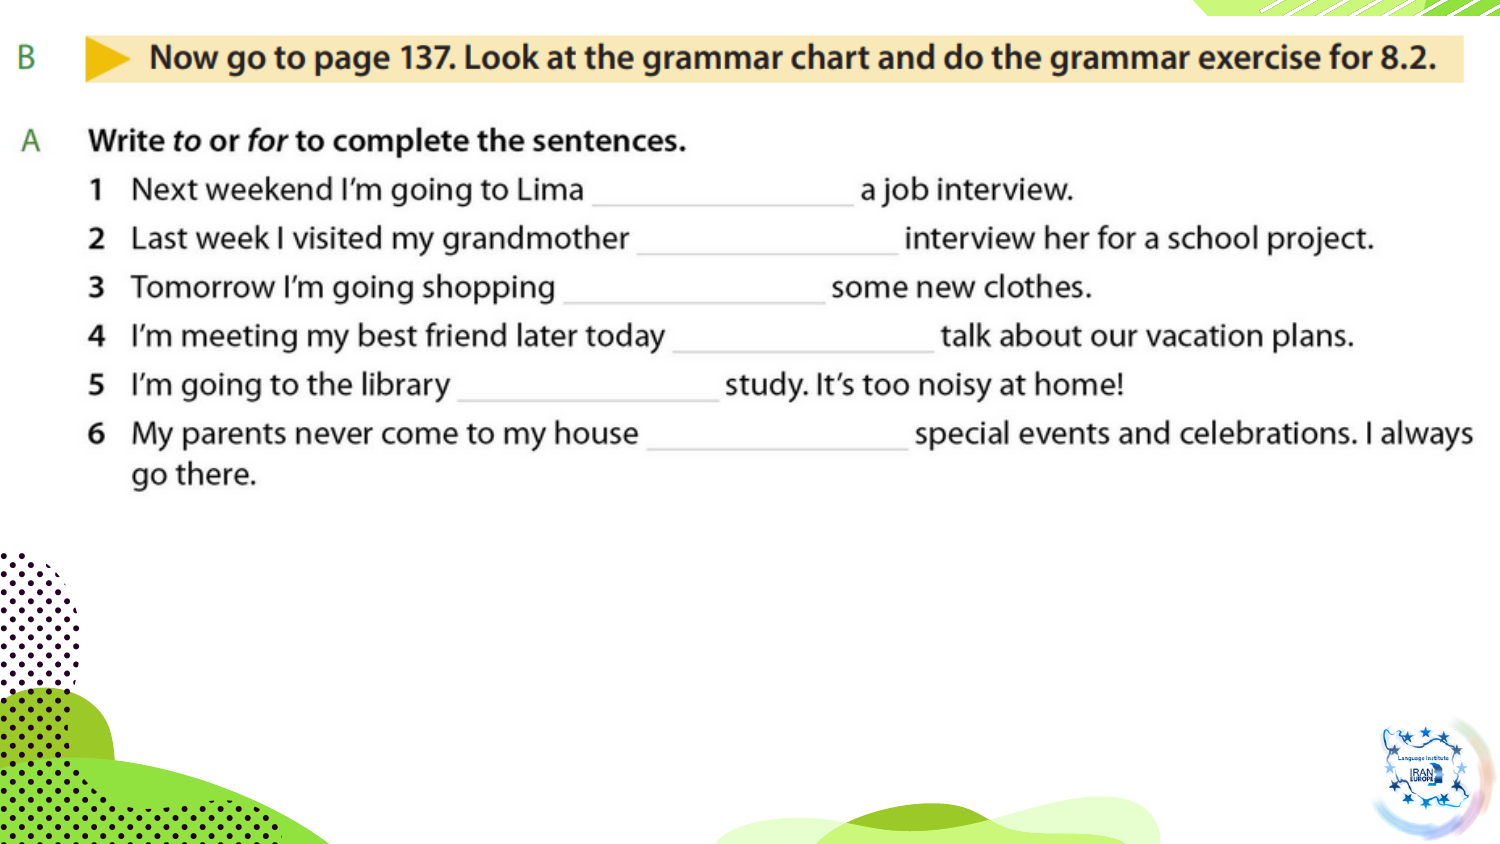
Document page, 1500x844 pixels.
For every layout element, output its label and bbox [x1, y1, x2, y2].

picture [0, 0, 1500, 506]
picture [1364, 711, 1500, 844]
picture [0, 548, 541, 844]
